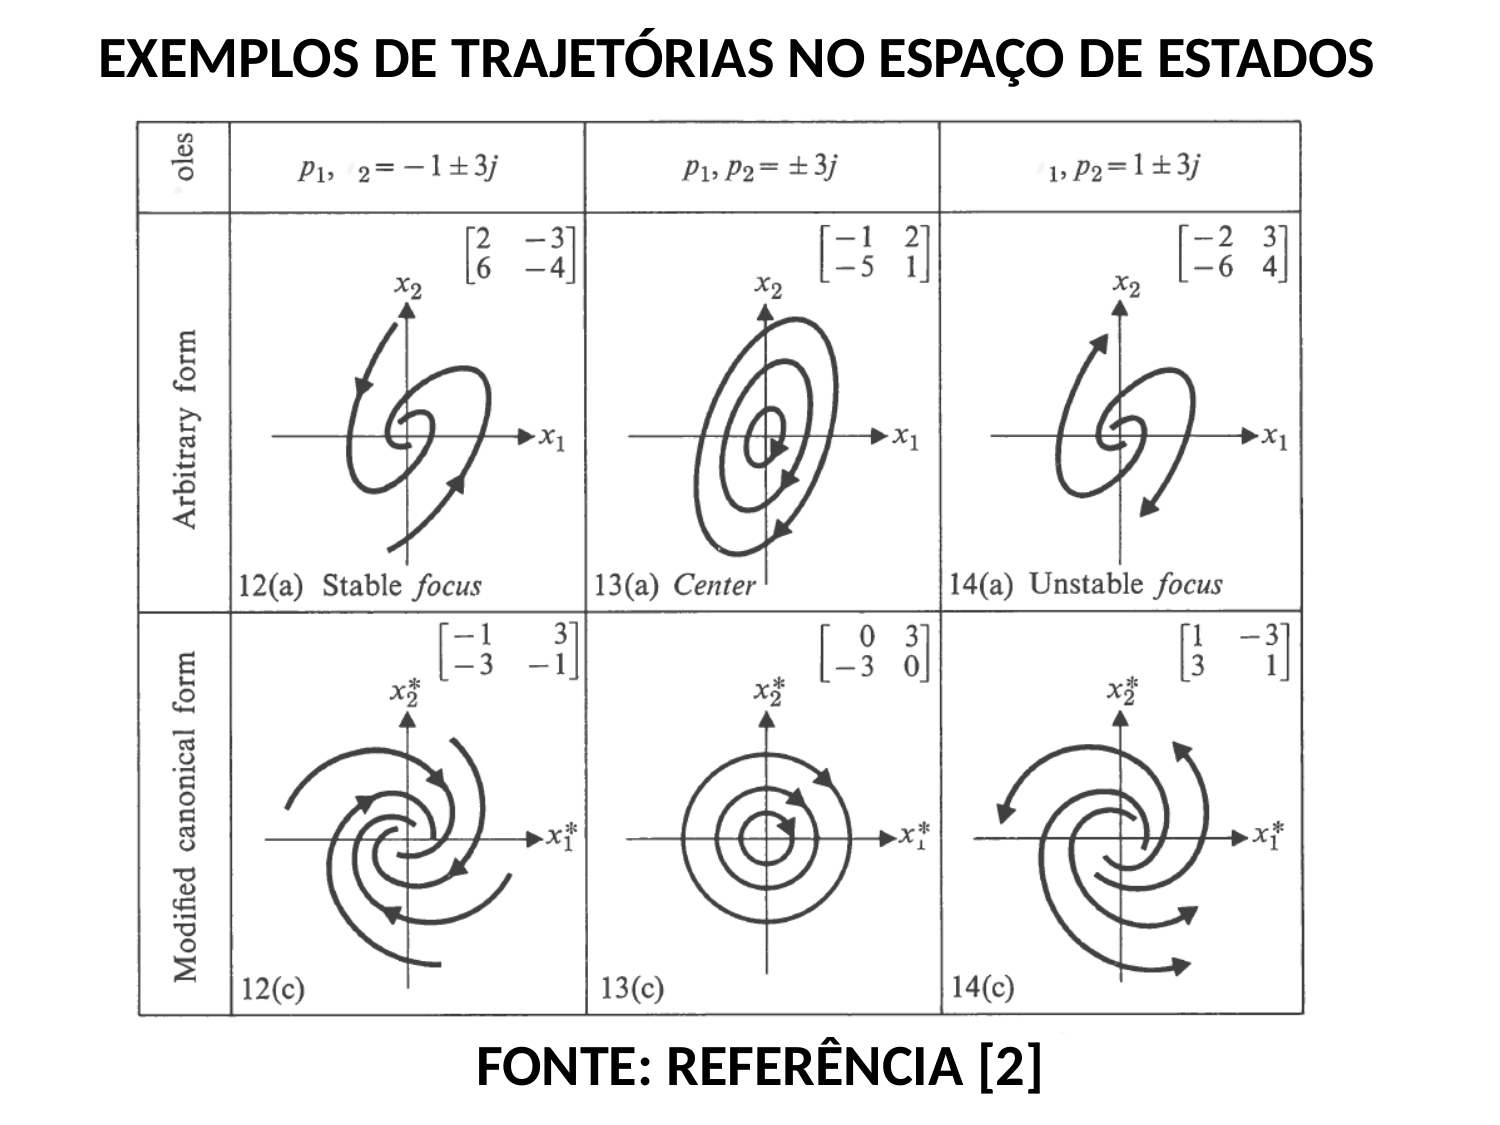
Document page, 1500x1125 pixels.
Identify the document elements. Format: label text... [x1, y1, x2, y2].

picture [111, 101, 1327, 1034]
text_box FONTE: REFERÊNCIA [2] [461, 1043, 1074, 1105]
text_box EXEMPLOS DE TRAJETÓRIAS NO ESPAÇO DE ESTADOS [83, 11, 1391, 97]
